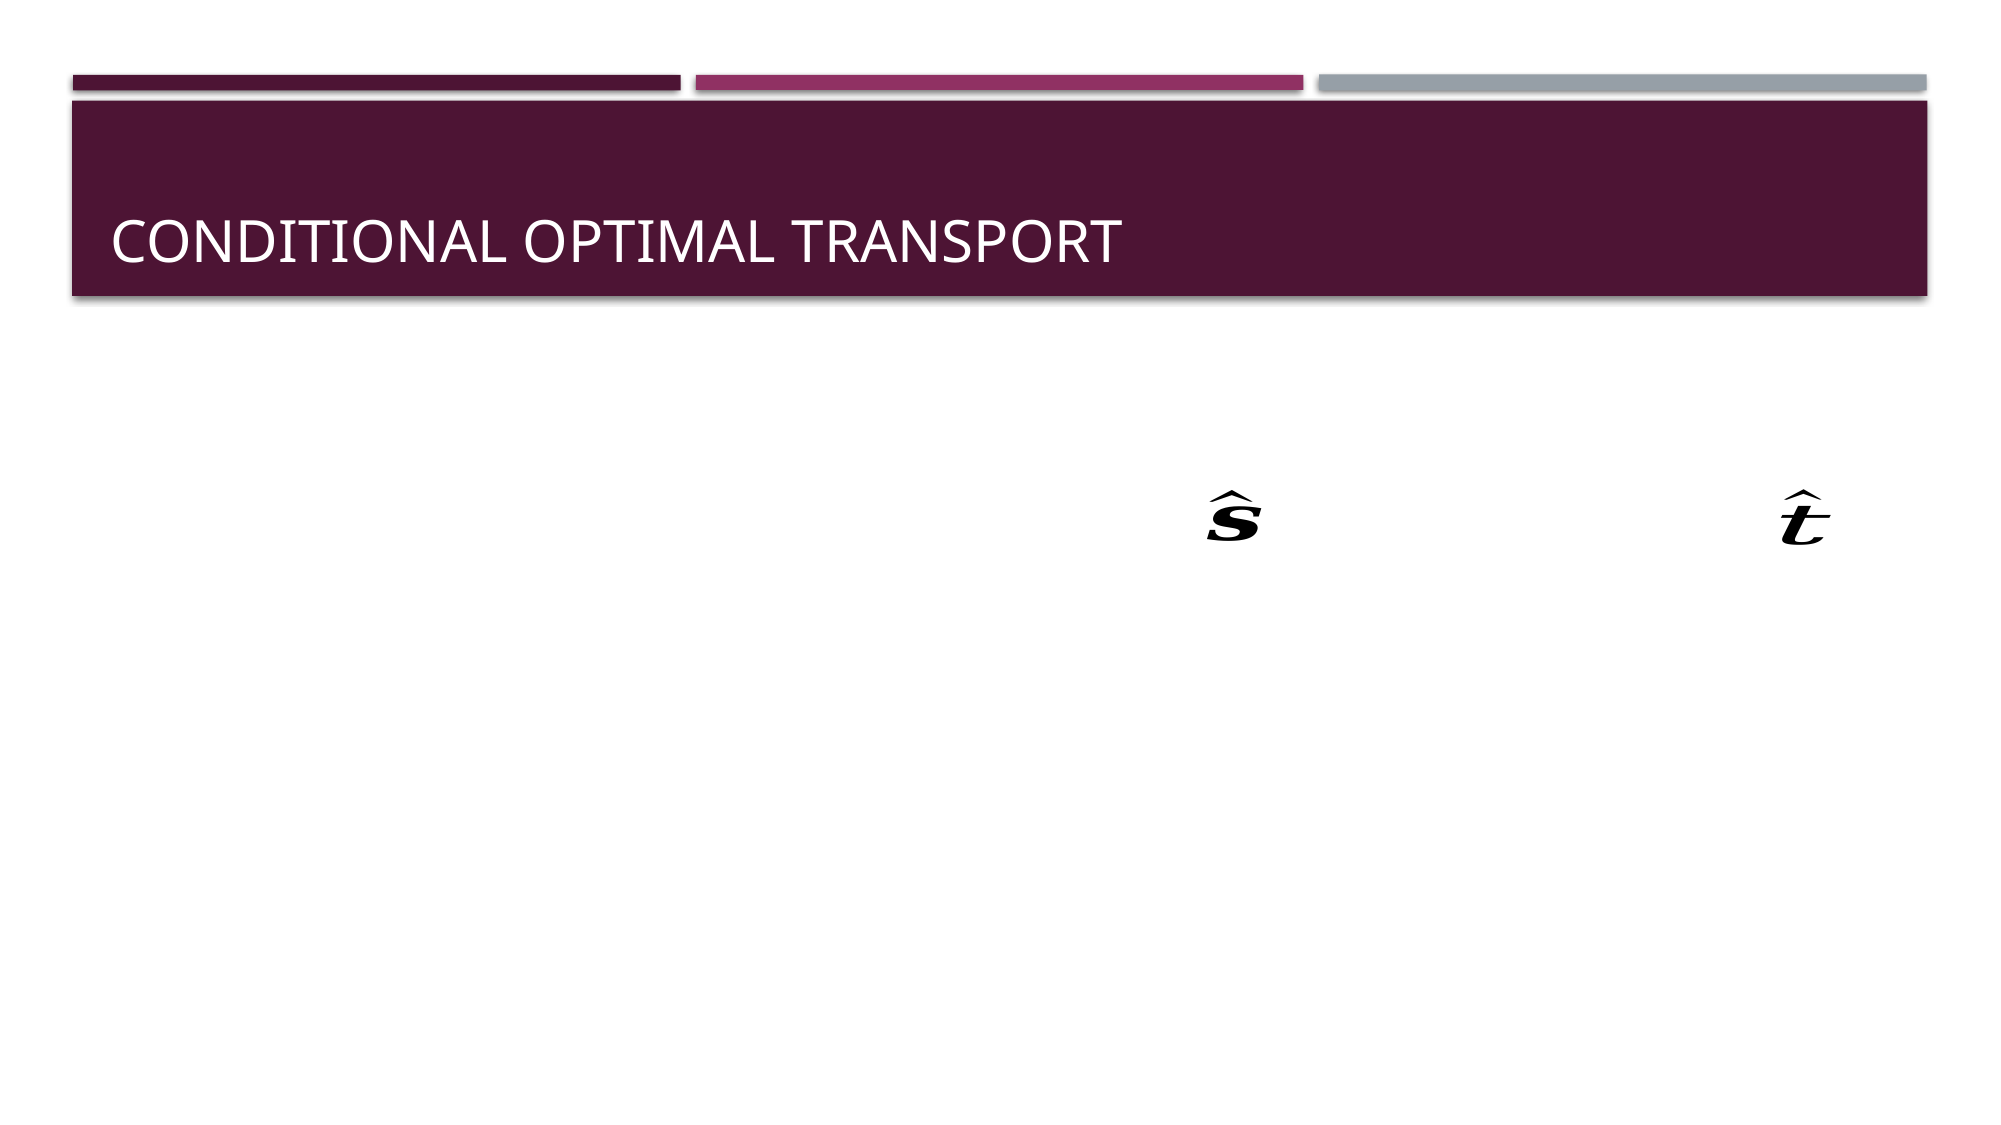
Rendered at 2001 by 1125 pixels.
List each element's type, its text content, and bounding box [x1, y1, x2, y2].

title Conditional optimal transport [95, 115, 1905, 282]
